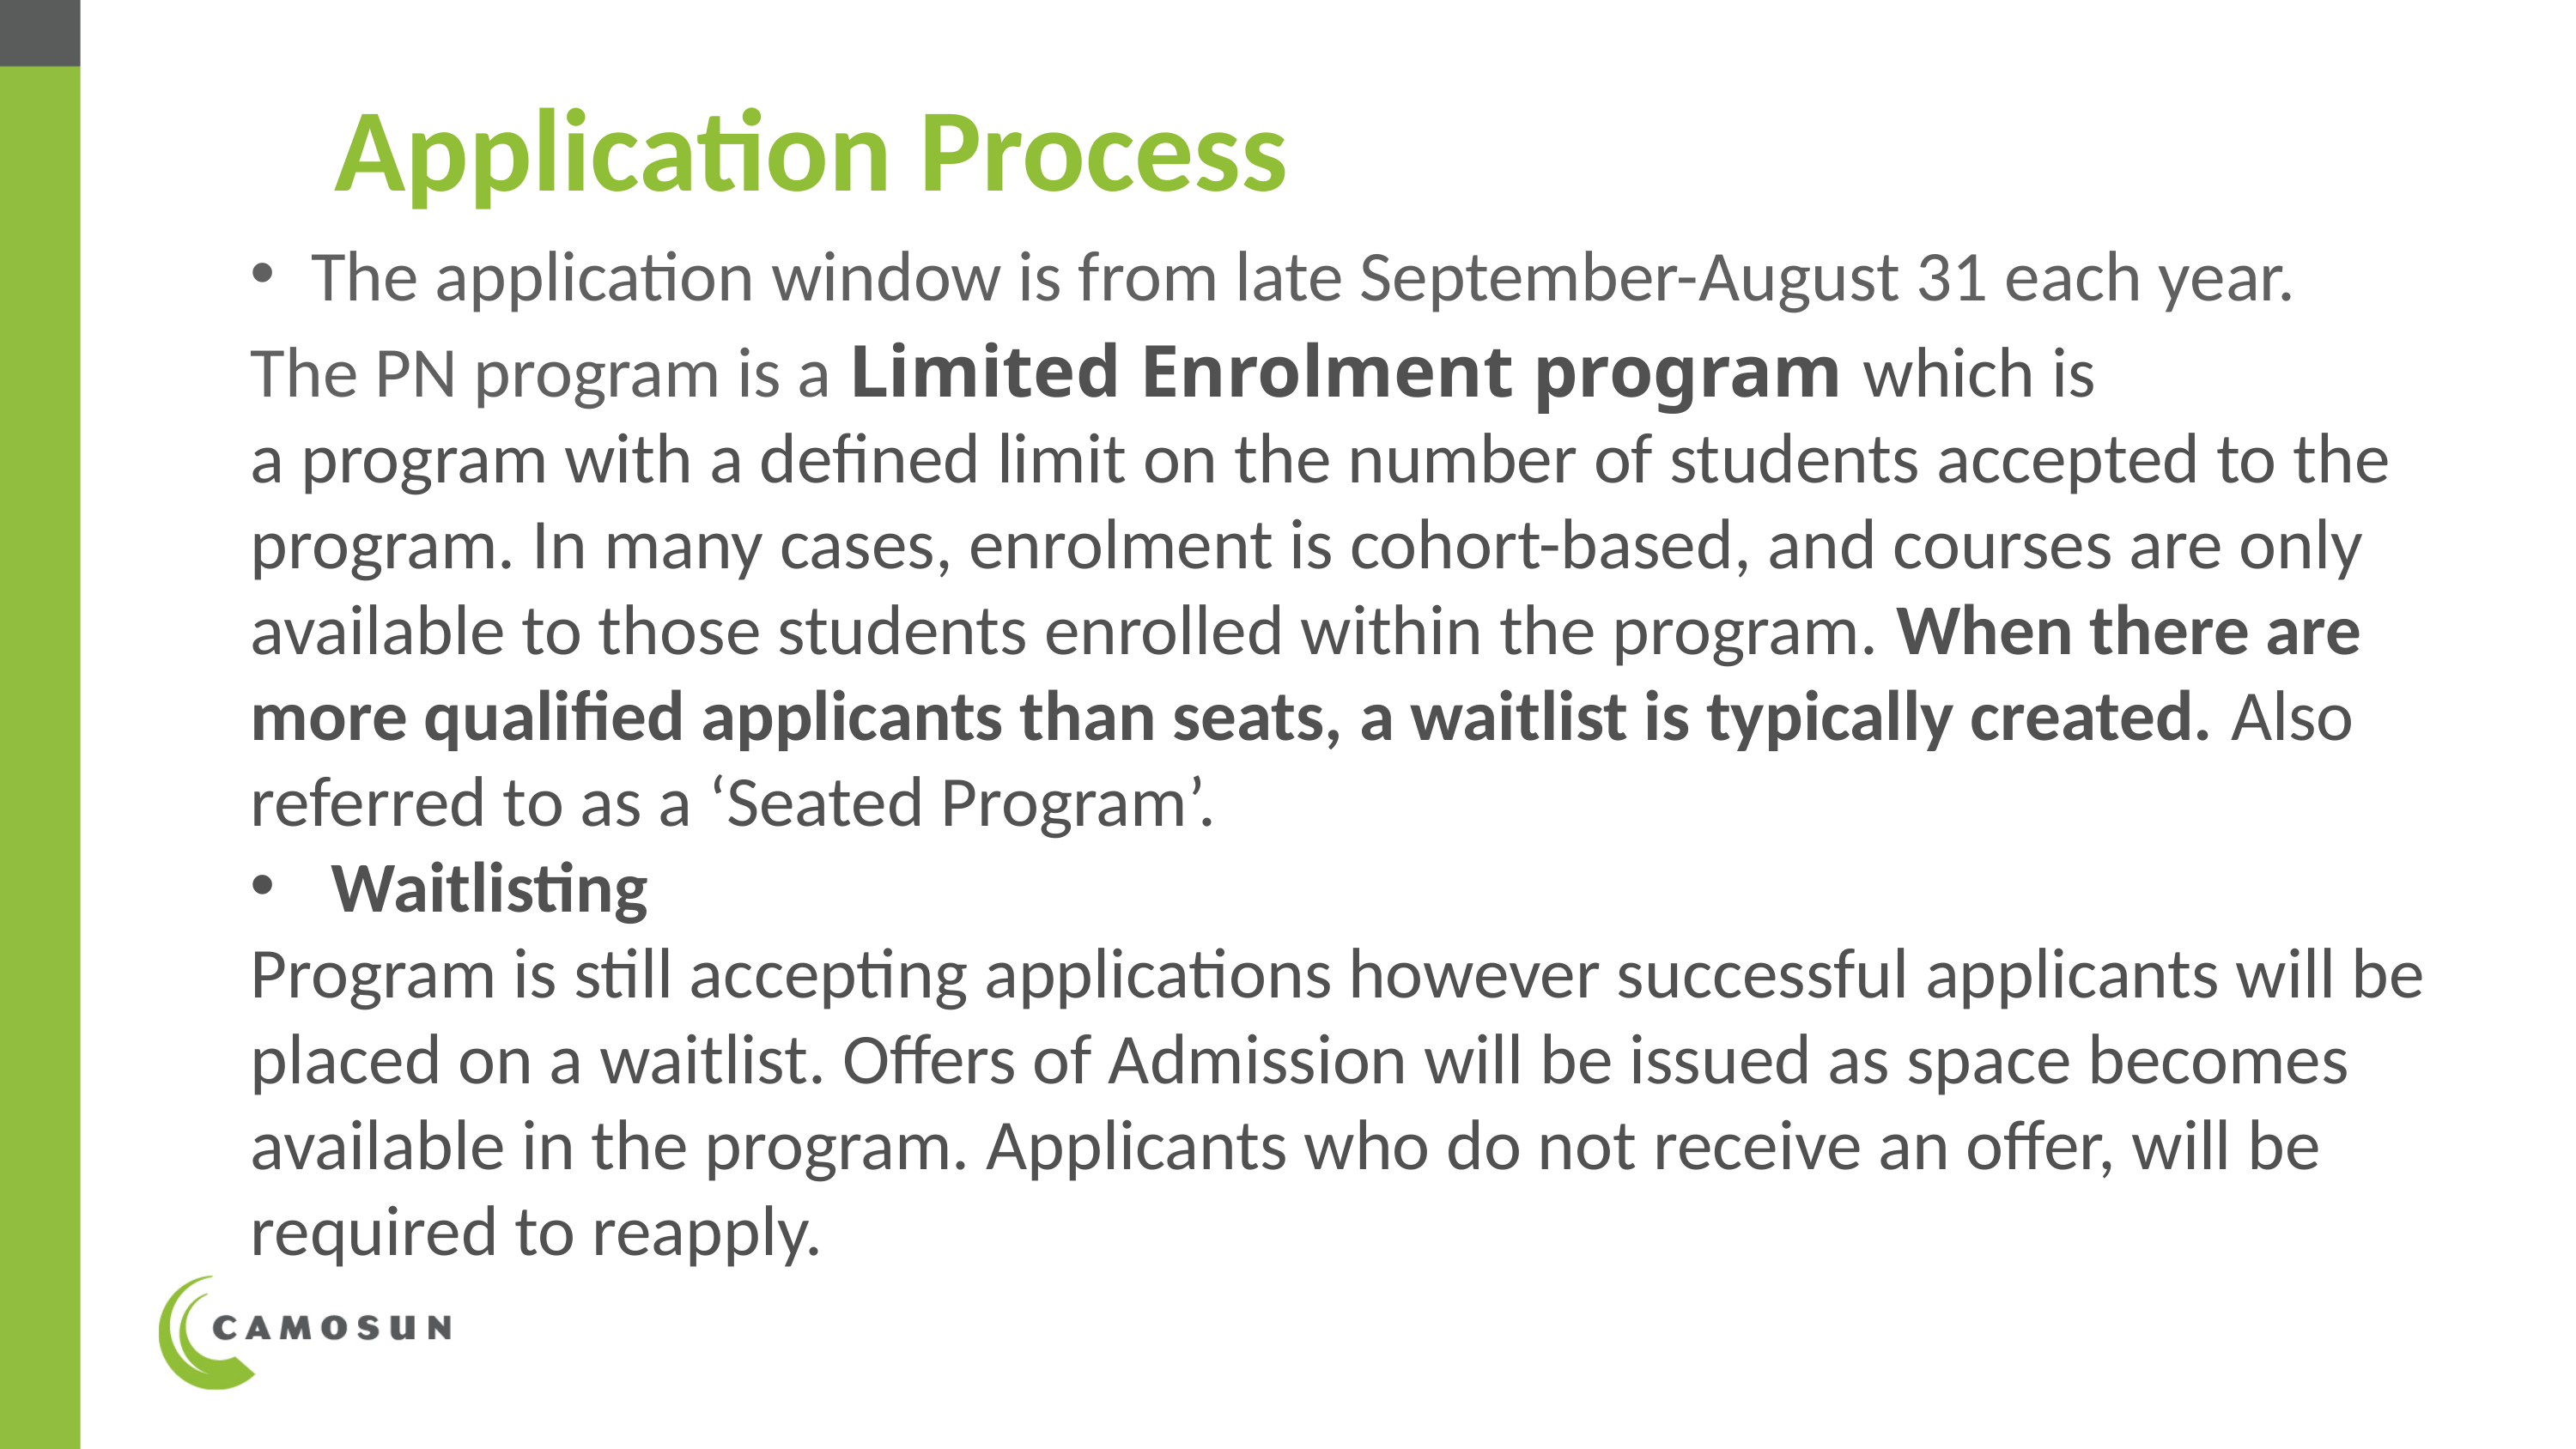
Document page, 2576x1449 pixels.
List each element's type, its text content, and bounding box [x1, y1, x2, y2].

picture [0, 0, 2576, 1449]
text_box The application window is from late September-August 31 each year. The PN program is a Limited Enrolment program which is a program with a defined limit on the number of students accepted to the program. In many cases, enrolment is cohort-based, and courses are only available to those students enrolled within the program. When there are more qualified applicants than seats, a waitlist is typically created. Also referred to as a ‘Seated Program’. Waitlisting Program is still accepting applications however successful applicants will be placed on a waitlist. Offers of Admission will be issued as space becomes available in the program. Applicants who do not receive an offer, will be required to reapply. [238, 222, 2500, 1373]
text_box Application Process [322, 66, 1434, 221]
